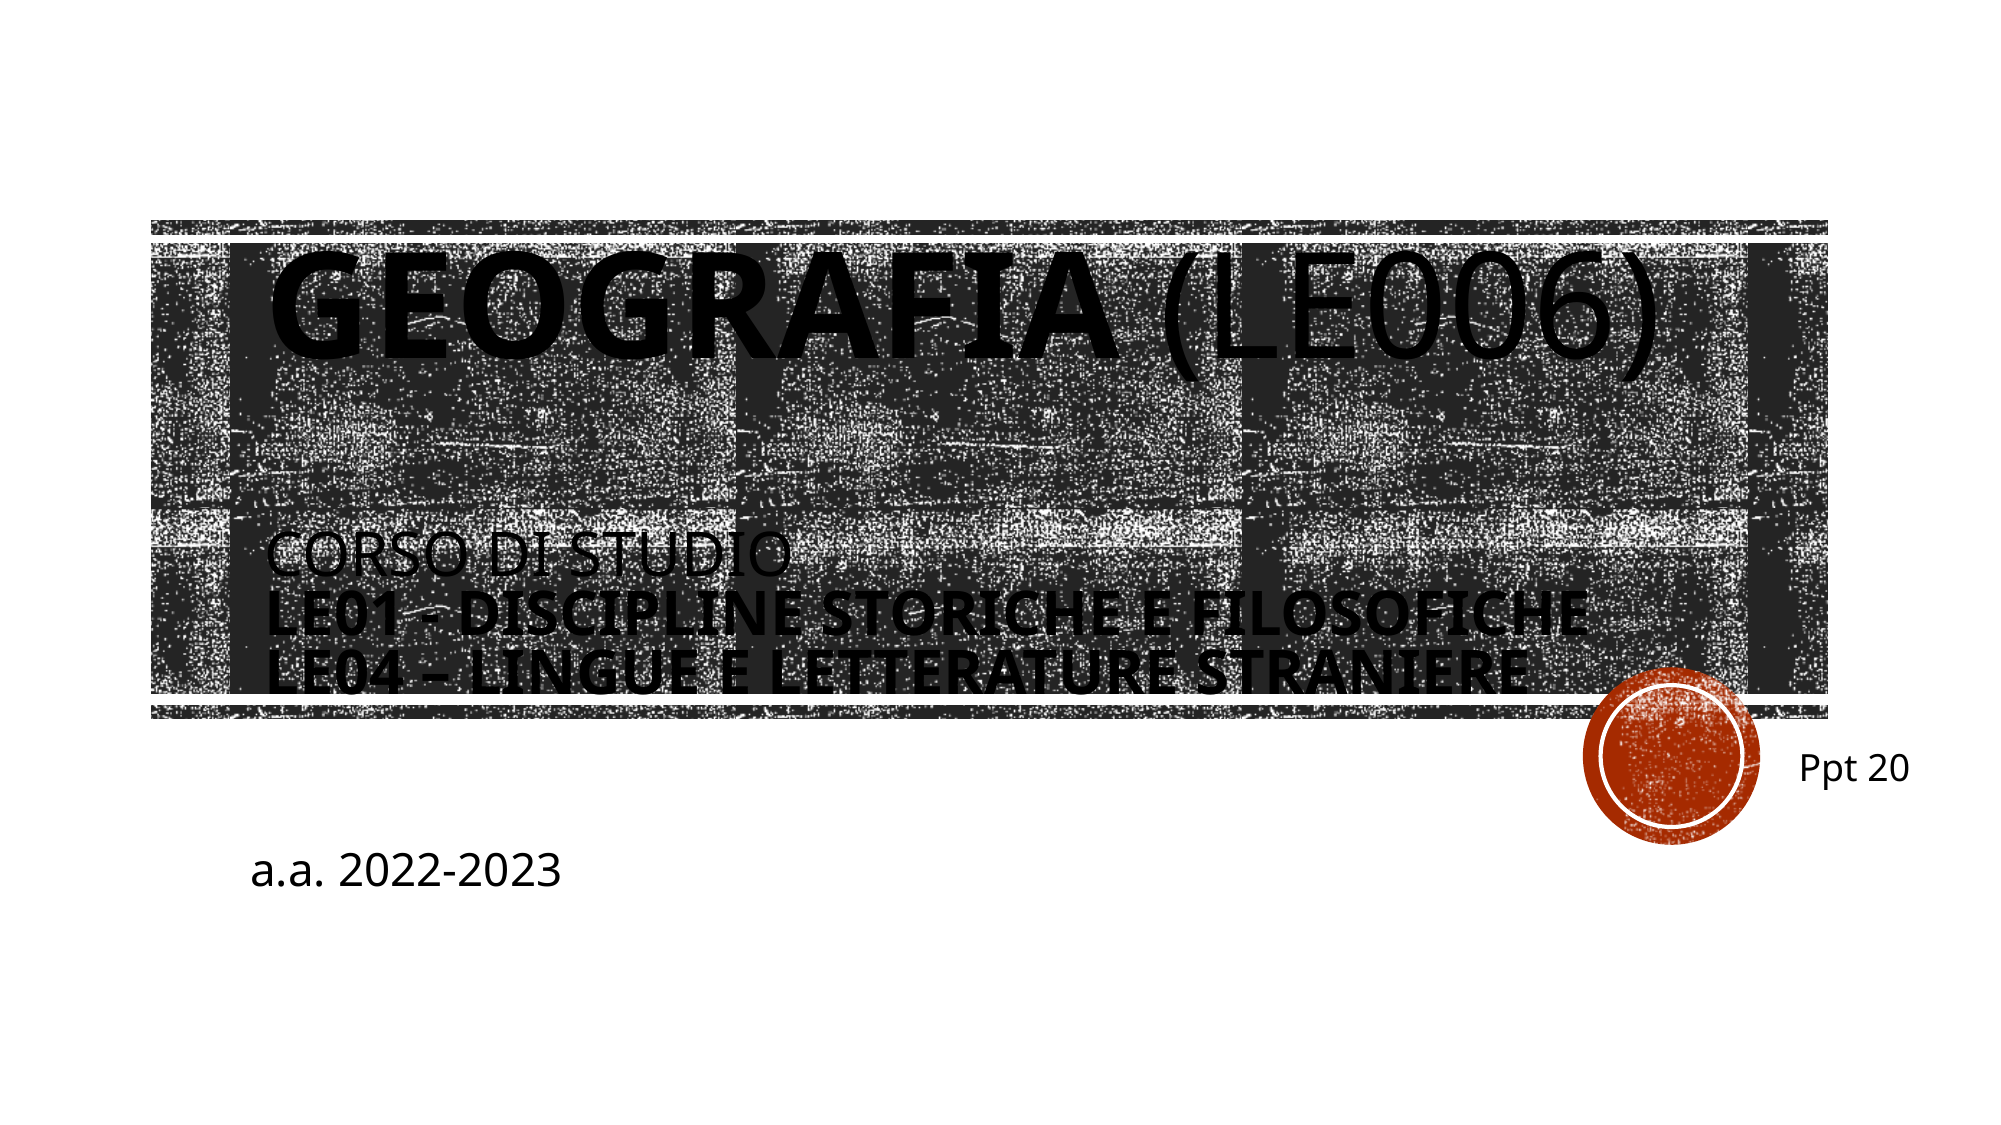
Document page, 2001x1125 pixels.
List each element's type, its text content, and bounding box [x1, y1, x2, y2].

subtitle a.a. 2022-2023 [235, 839, 1736, 1112]
text_box Ppt 20 [1783, 736, 1974, 797]
title Geografia (LE006) Corso di Studio LE01 - DISCIPLINE STORICHE E FILOSOFICHE LE04 – Lingue e letterature straniere [249, 184, 1750, 767]
